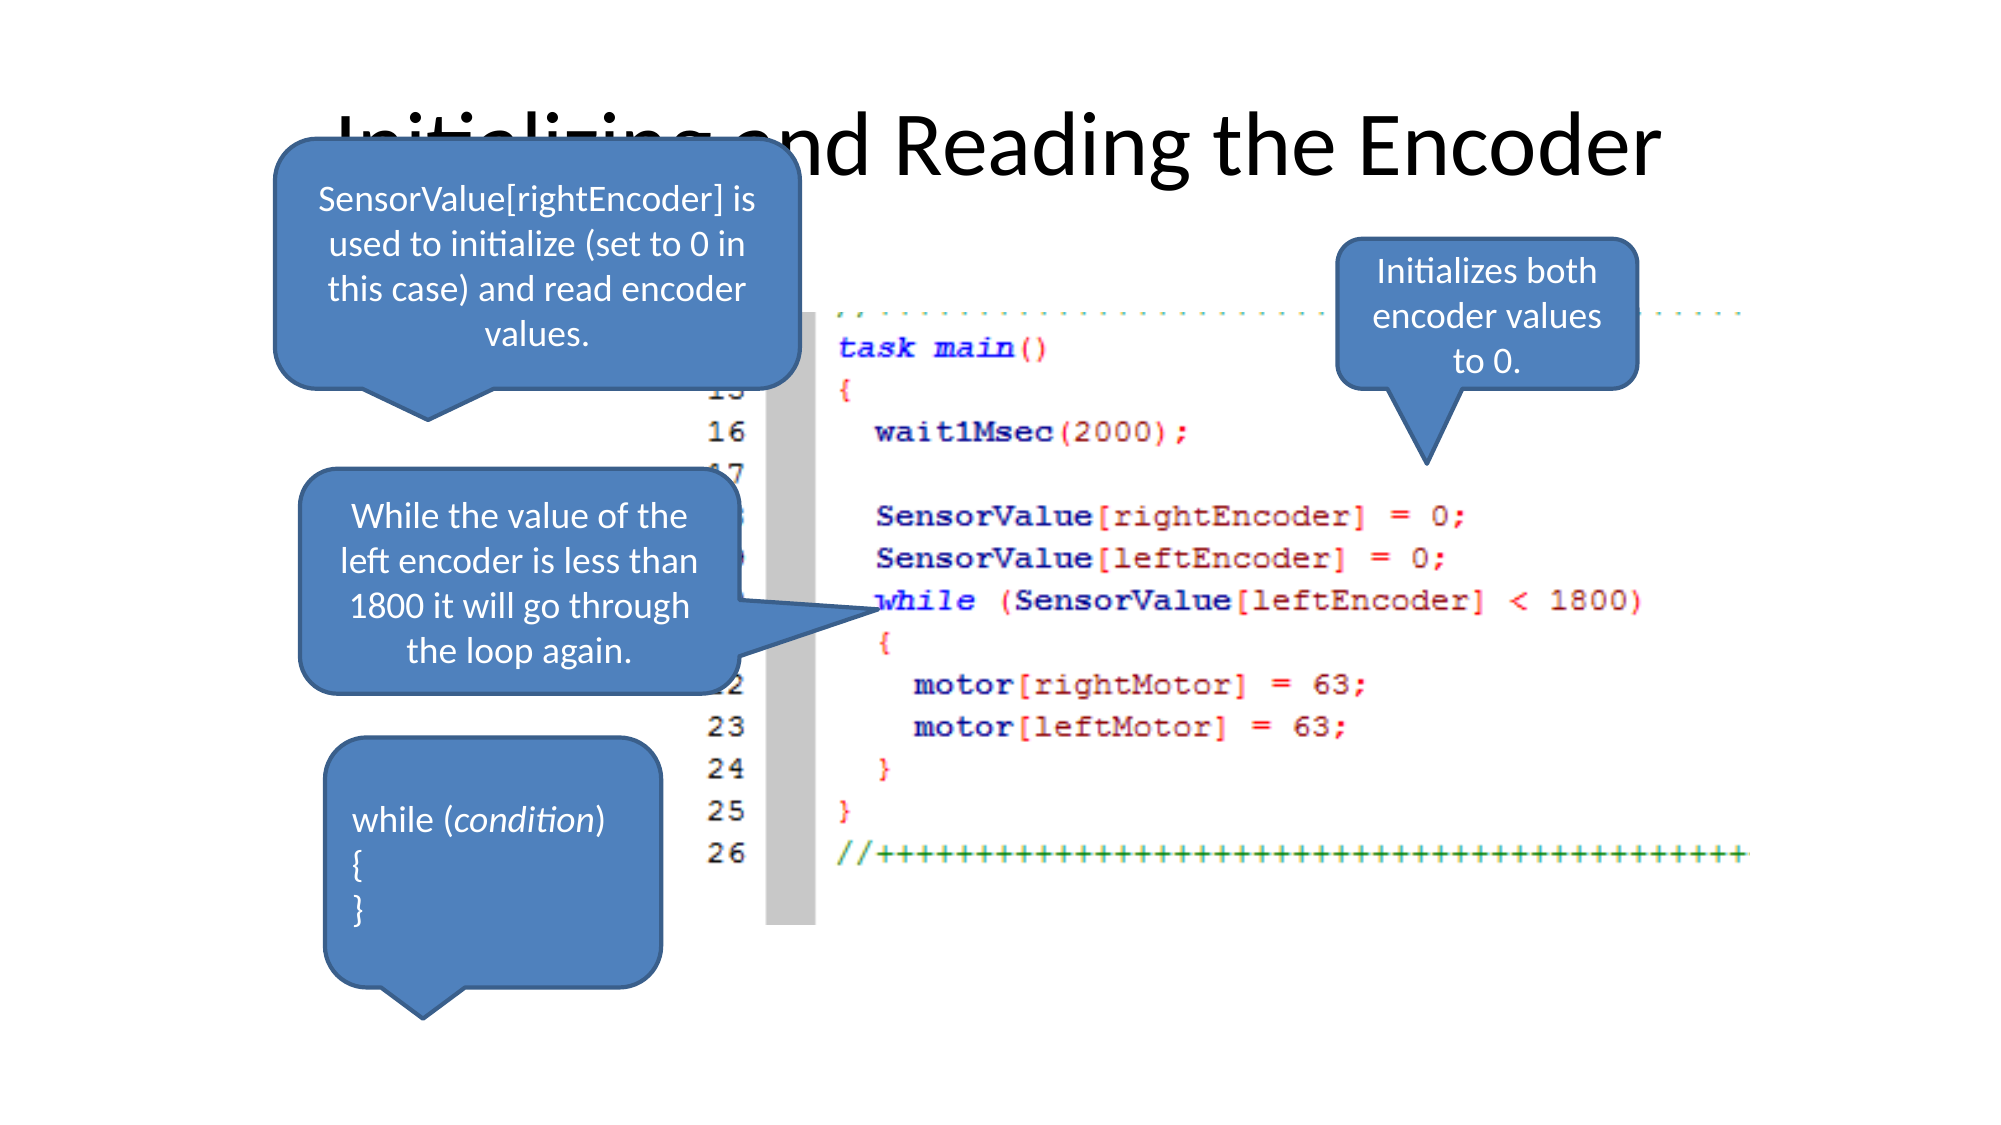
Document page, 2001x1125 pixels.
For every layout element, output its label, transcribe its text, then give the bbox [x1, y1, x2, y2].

text_box while (condition) { } [322, 735, 664, 1021]
text_box While the value of the left encoder is less than 1800 it will go through the loop again. [297, 466, 655, 696]
title Initializing and Reading the Encoder [99, 45, 1900, 233]
picture [660, 312, 1751, 925]
text_box SensorValue[rightEncoder] is used to initialize (set to 0 in this case) and read encoder values. [272, 136, 803, 422]
text_box Initializes both encoder values to 0. [1335, 236, 1640, 310]
